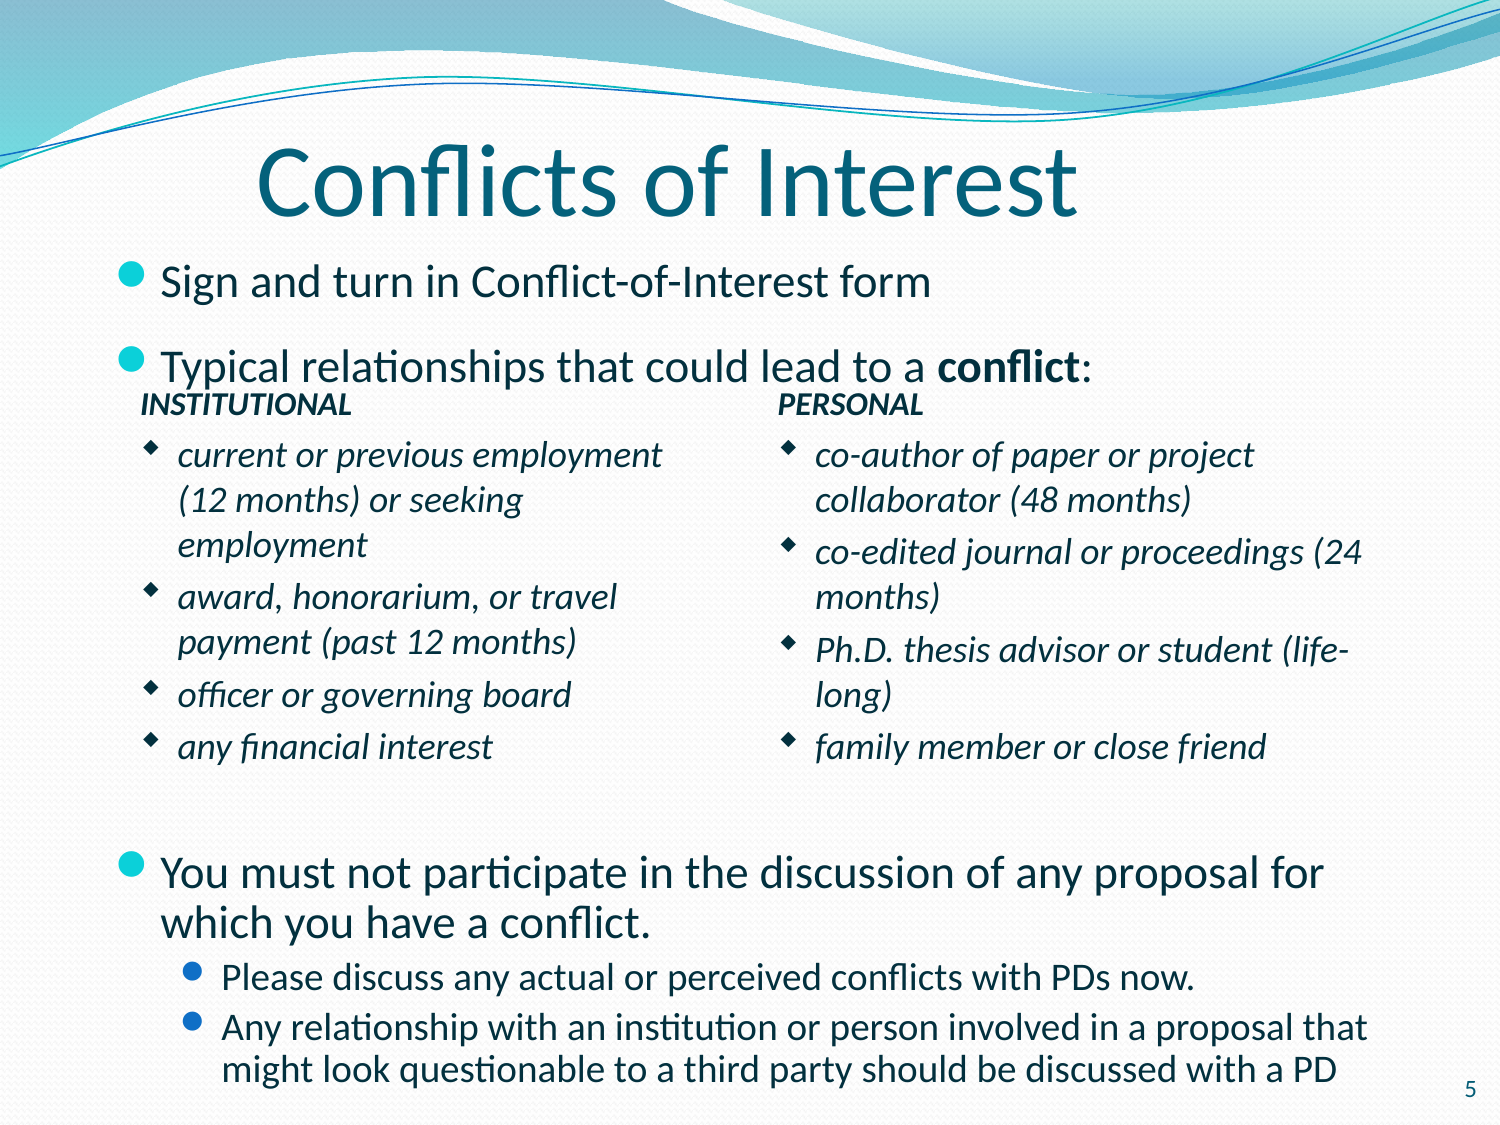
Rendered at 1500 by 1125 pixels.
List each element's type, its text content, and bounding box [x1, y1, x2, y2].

text_box INSTITUTIONAL current or previous employment (12 months) or seeking employment award, honorarium, or travel payment (past 12 months) officer or governing board any financial interest [124, 374, 725, 813]
text_box PERSONAL co-author of paper or project collaborator (48 months) co-edited journal or proceedings (24 months) Ph.D. thesis advisor or student (life-long) family member or close friend [762, 375, 1413, 788]
list Sign and turn in Conflict-of-Interest form Typical relationships that could lead to a conflict: You must not participate in the discussion of any proposal for which you have a conflict. Please discuss any actual or perceived conflicts with PDs now. Any relationship with an institution or person involved in a proposal that might look questionable to a third party should be discussed with a PD [99, 249, 1434, 1103]
slide_number 5 [1434, 1062, 1478, 1103]
title Conflicts of Interest [256, 12, 1488, 238]
